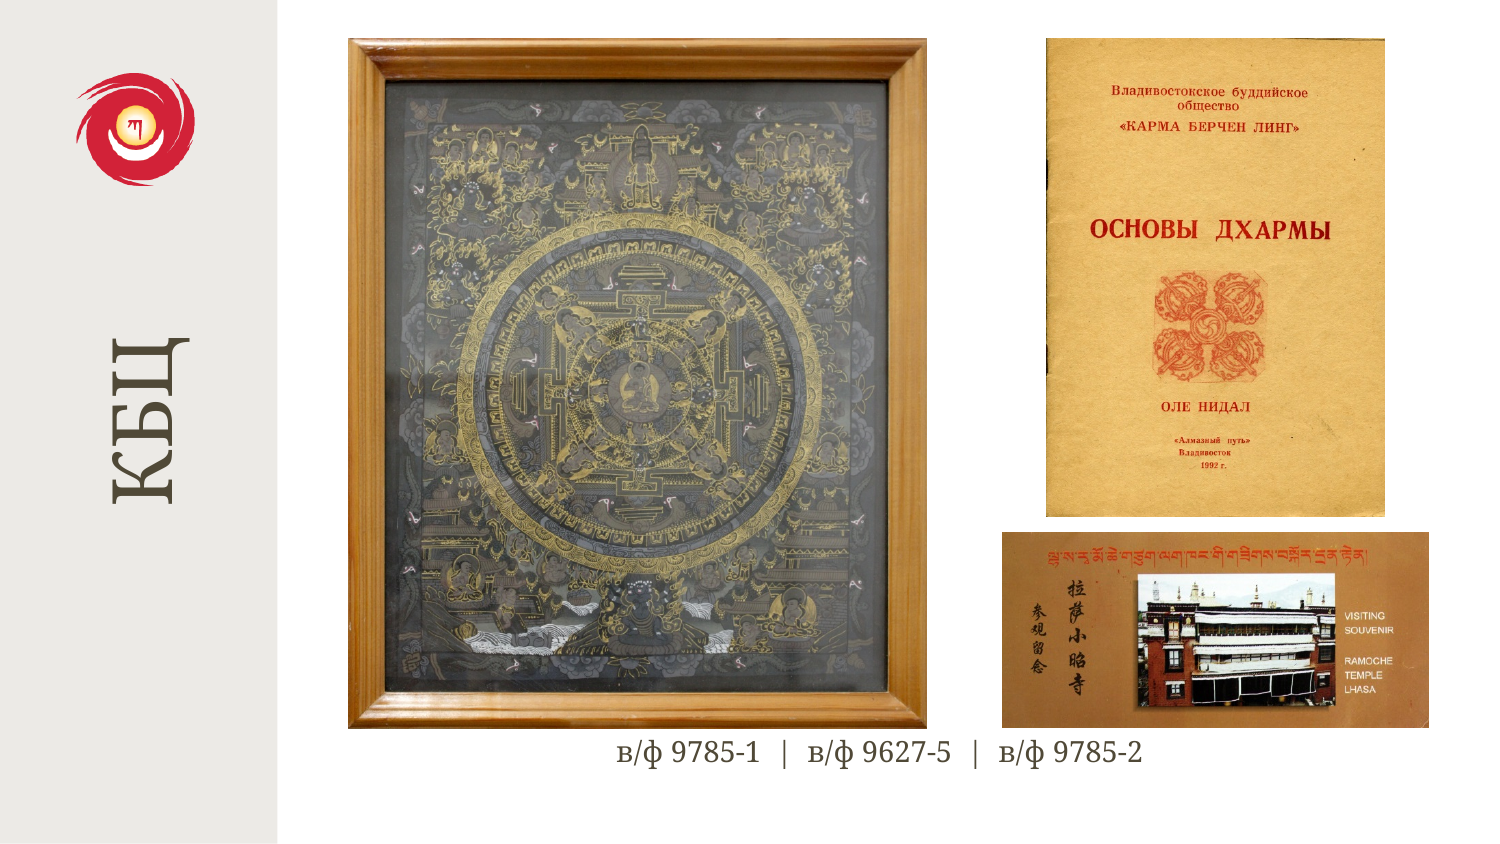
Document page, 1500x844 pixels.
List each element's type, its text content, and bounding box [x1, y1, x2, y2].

text_box КБЦ [85, 194, 192, 753]
text_box [0, 0, 280, 844]
text_box в/ф 9785-1 | в/ф 9627-5 | в/ф 9785-2 [312, 681, 1447, 777]
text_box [348, 38, 1429, 730]
picture [76, 73, 195, 186]
